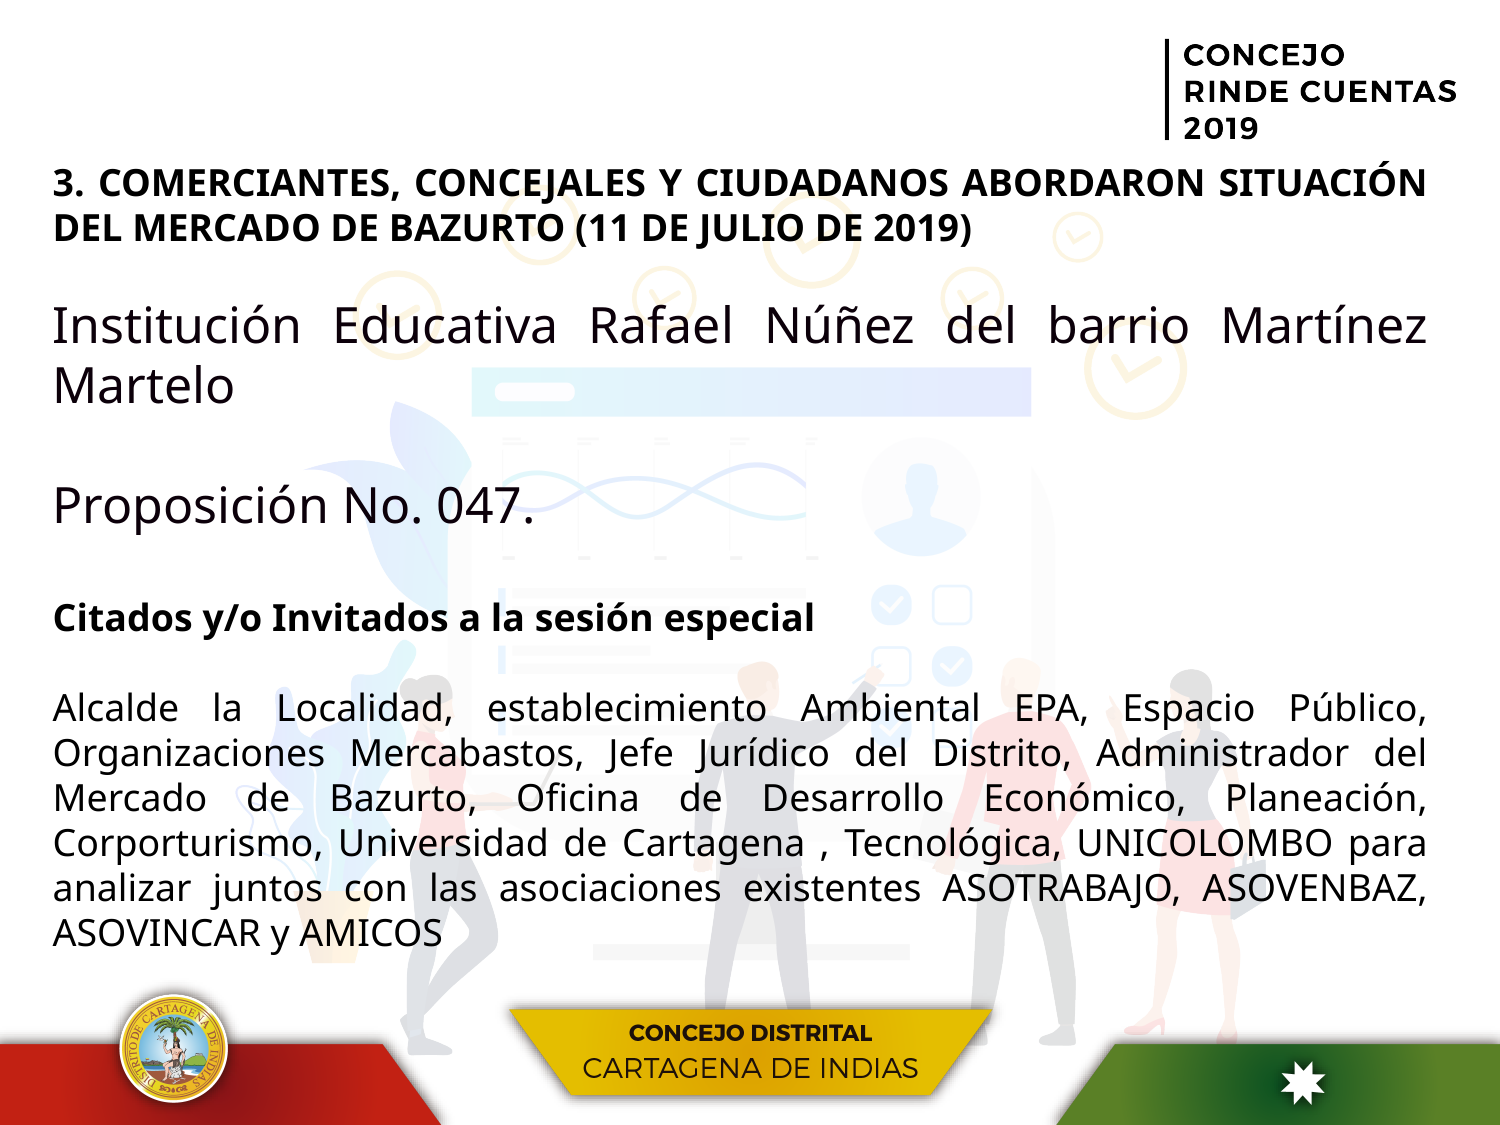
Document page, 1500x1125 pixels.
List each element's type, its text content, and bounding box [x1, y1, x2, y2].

picture [0, 0, 1500, 1125]
text_box 3. COMERCIANTES, CONCEJALES Y CIUDADANOS ABORDARON SITUACIÓN DEL MERCADO DE BAZURTO (11 DE JULIO DE 2019) Institución Educativa Rafael Núñez del barrio Martínez Martelo Proposición No. 047. Citados y/o Invitados a la sesión especial Alcalde la Localidad, establecimiento Ambiental EPA, Espacio Público, Organizaciones Mercabastos, Jefe Jurídico del Distrito, Administrador del Mercado de Bazurto, Oficina de Desarrollo Económico, Planeación, Corporturismo, Universidad de Cartagena , Tecnológica, UNICOLOMBO para analizar juntos con las asociaciones existentes ASOTRABAJO, ASOVENBAZ, ASOVINCAR y AMICOS [37, 106, 1444, 1007]
